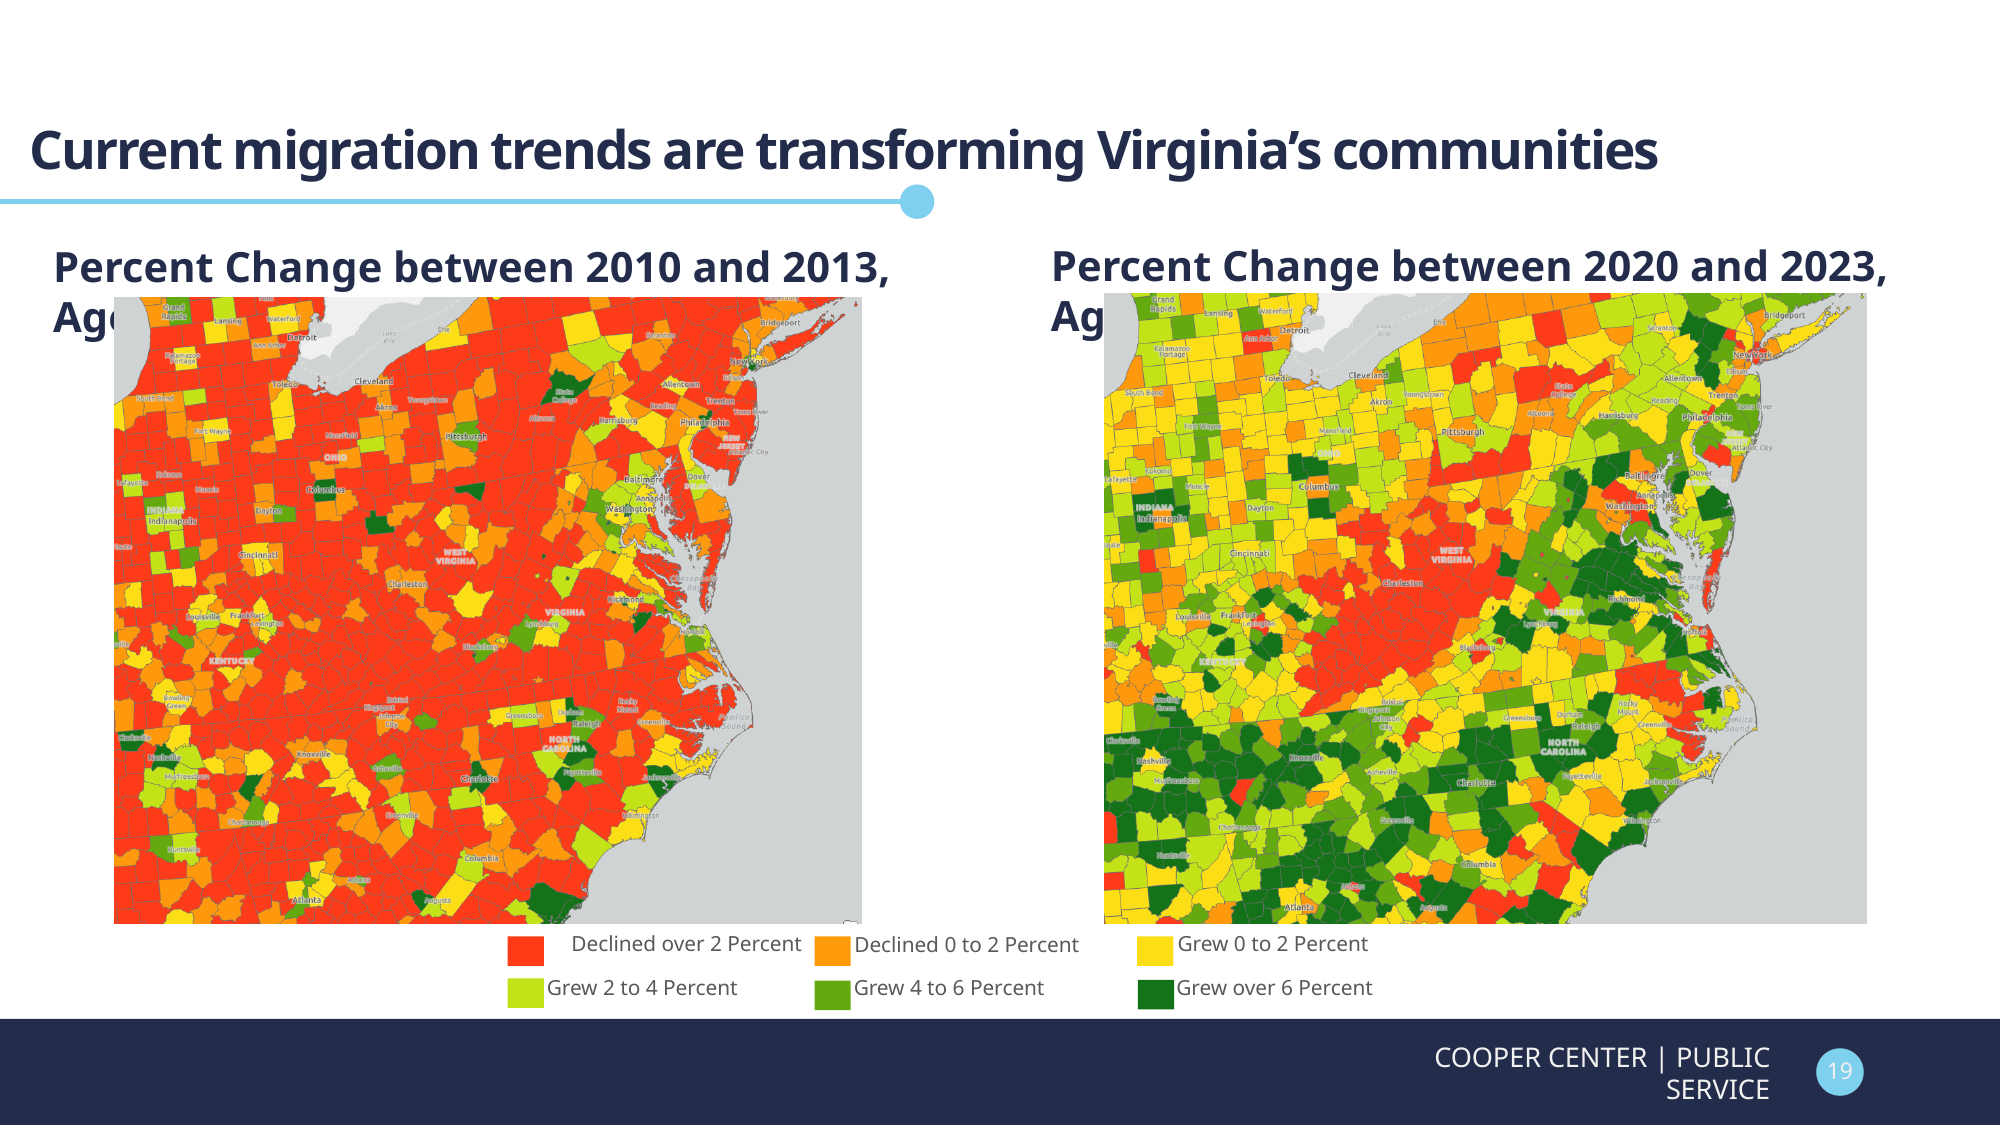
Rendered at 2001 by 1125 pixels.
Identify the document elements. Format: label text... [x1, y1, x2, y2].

text_box Percent Change between 2010 and 2013, Age 25 to 44 [38, 233, 938, 349]
picture [113, 297, 862, 925]
footer COOPER CENTER | PUBLIC SERVICE [1380, 1042, 1785, 1103]
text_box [507, 923, 1384, 1012]
text_box Percent Change between 2020 and 2023, Age 25 to 44 [1036, 232, 1935, 348]
picture [1104, 293, 1867, 924]
title Current migration trends are transforming Virginia’s communities [14, 90, 1935, 180]
slide_number 19 [1806, 1045, 1875, 1099]
